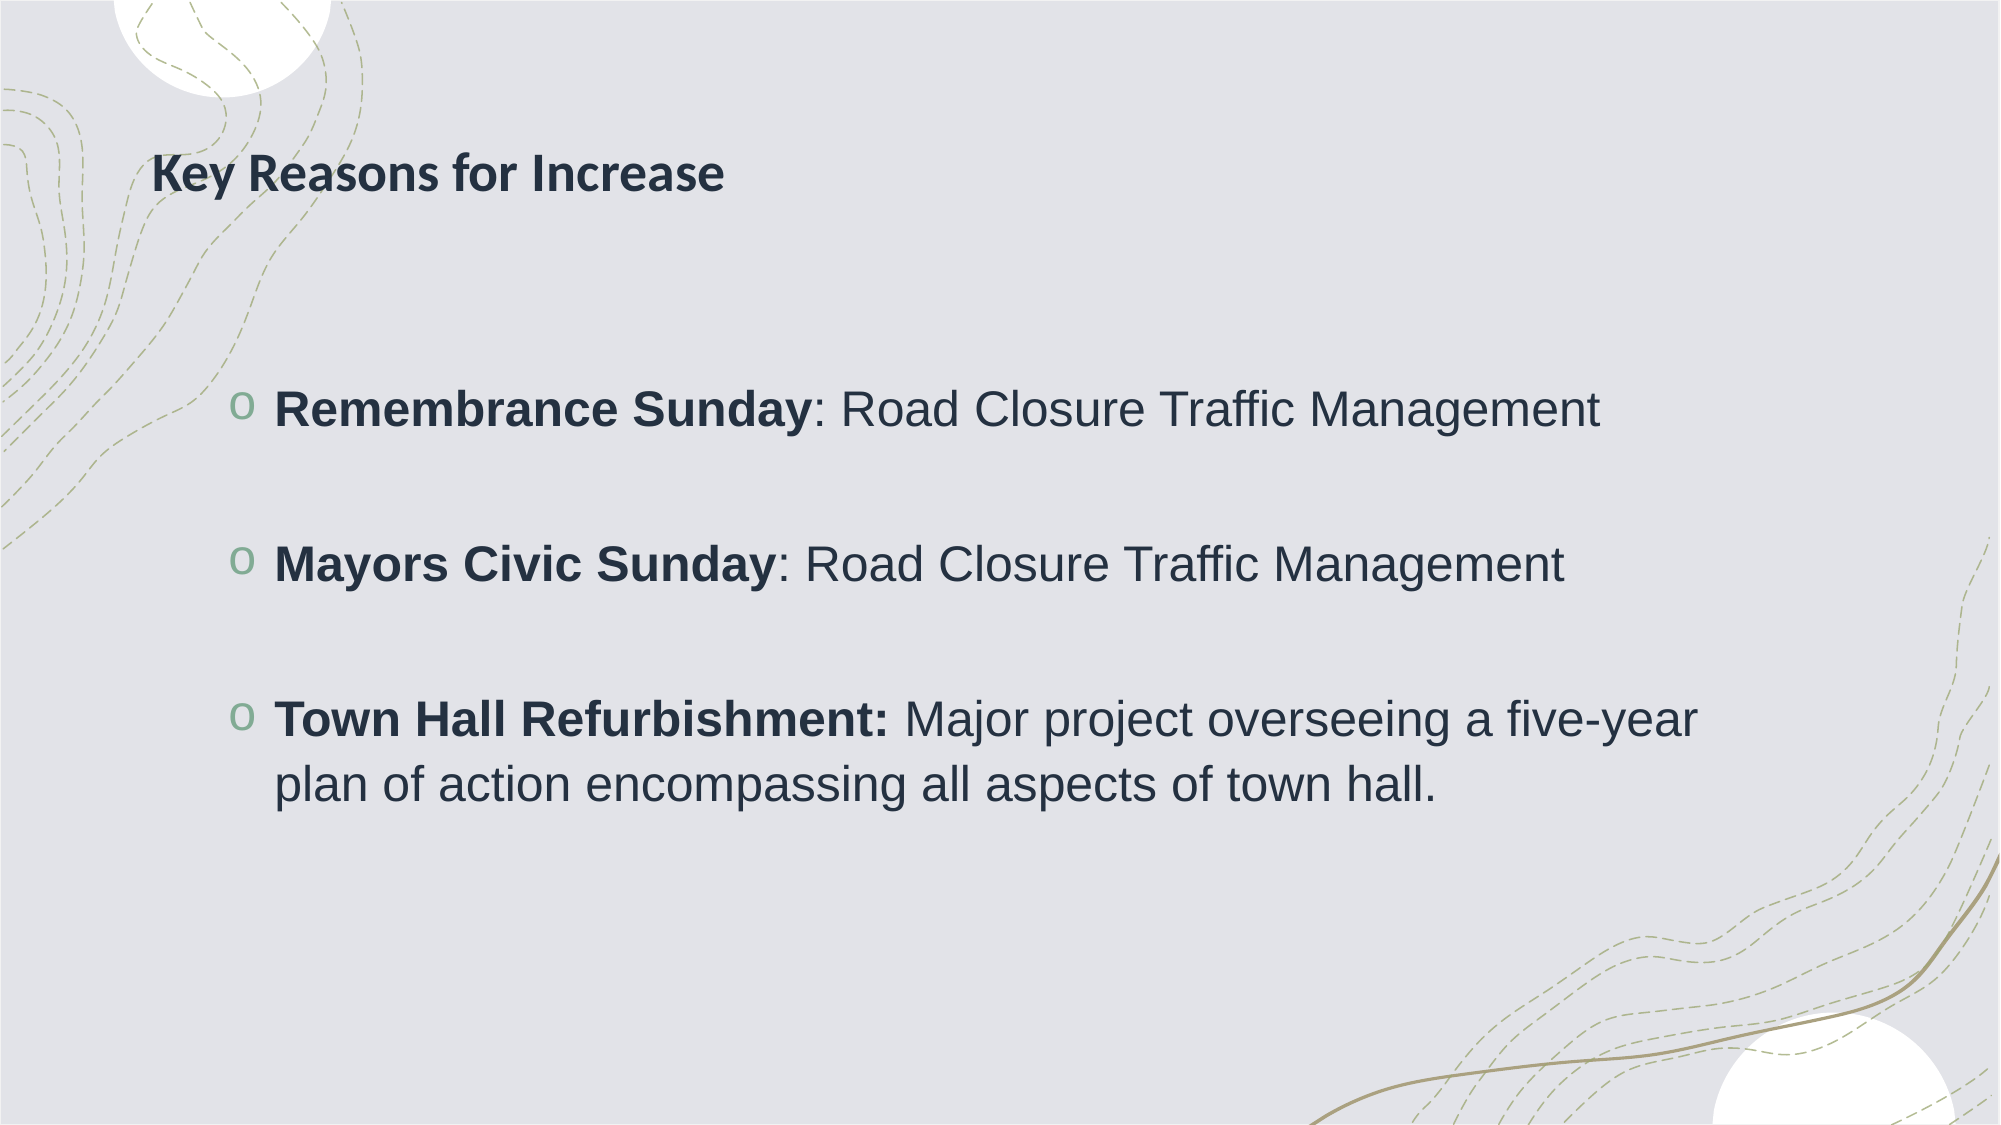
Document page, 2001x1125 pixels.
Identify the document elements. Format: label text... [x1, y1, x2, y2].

title Key Reasons for Increase [137, 59, 1863, 278]
list Remembrance Sunday: Road Closure Traffic Management Mayors Civic Sunday: Road Closure Traffic Management Town Hall Refurbishment: Major project overseeing a five-year plan of action encompassing all aspects of town hall. [137, 277, 1739, 1014]
